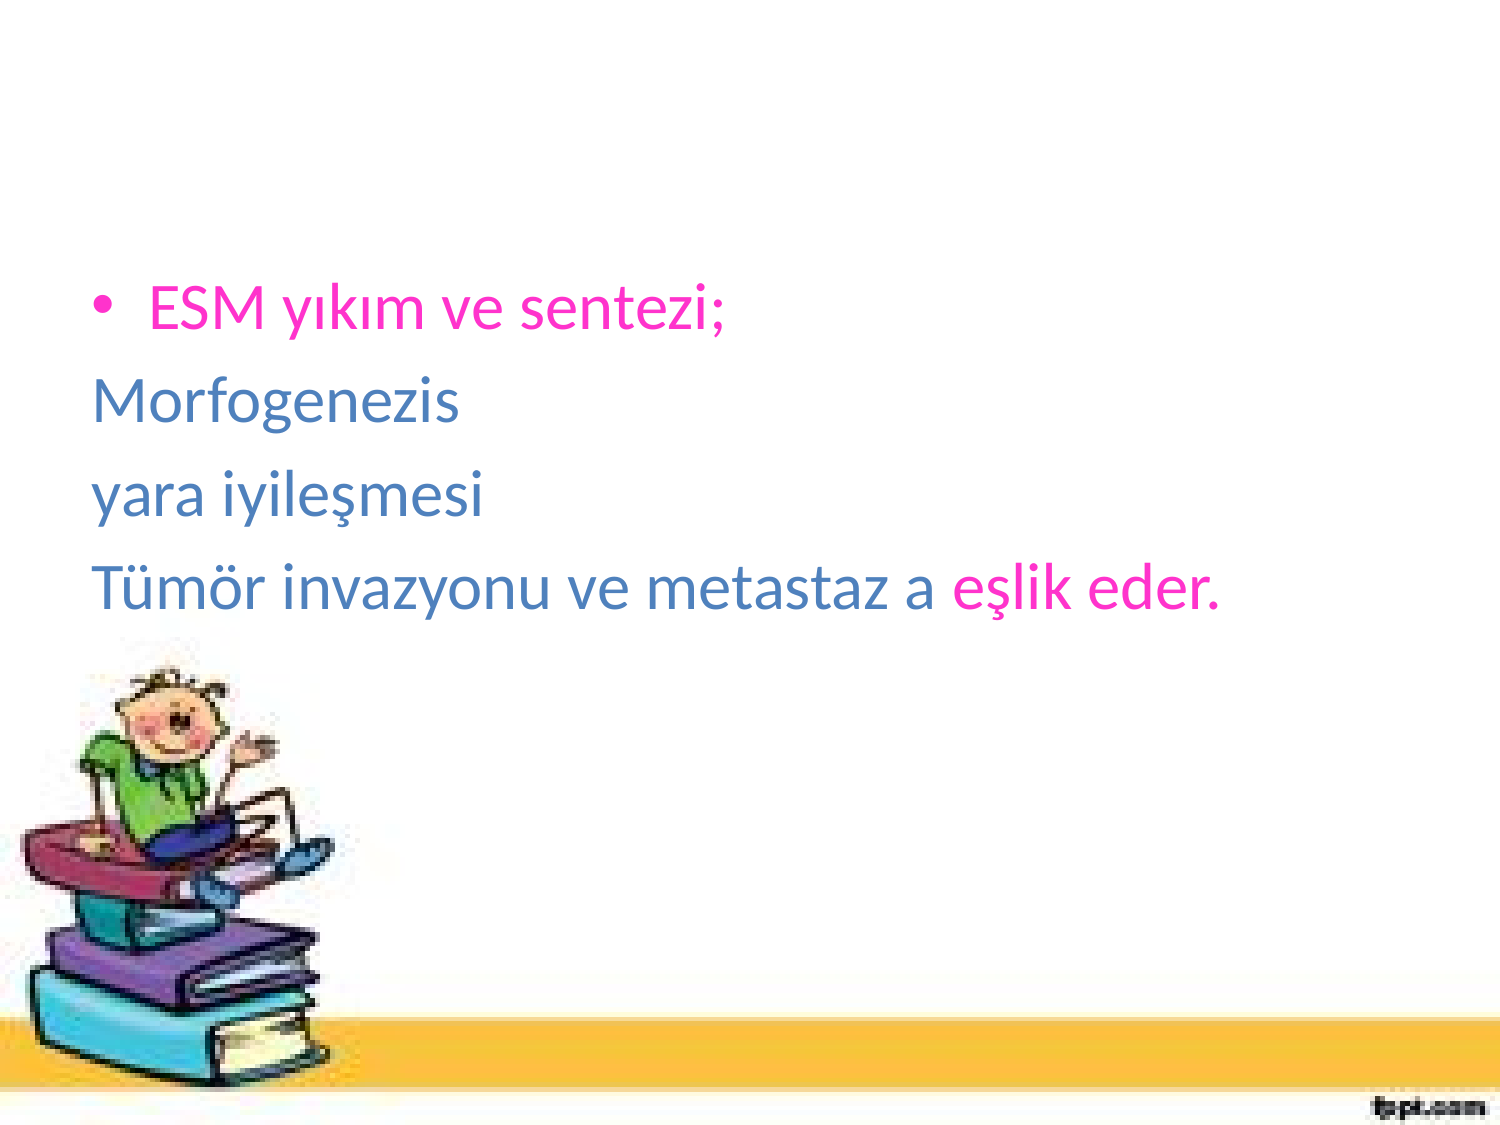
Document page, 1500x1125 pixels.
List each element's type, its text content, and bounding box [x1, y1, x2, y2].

list ESM yıkım ve sentezi; Morfogenezis yara iyileşmesi Tümör invazyonu ve metastaz a eşlik eder. [76, 255, 1426, 1006]
picture [0, 0, 1500, 1125]
